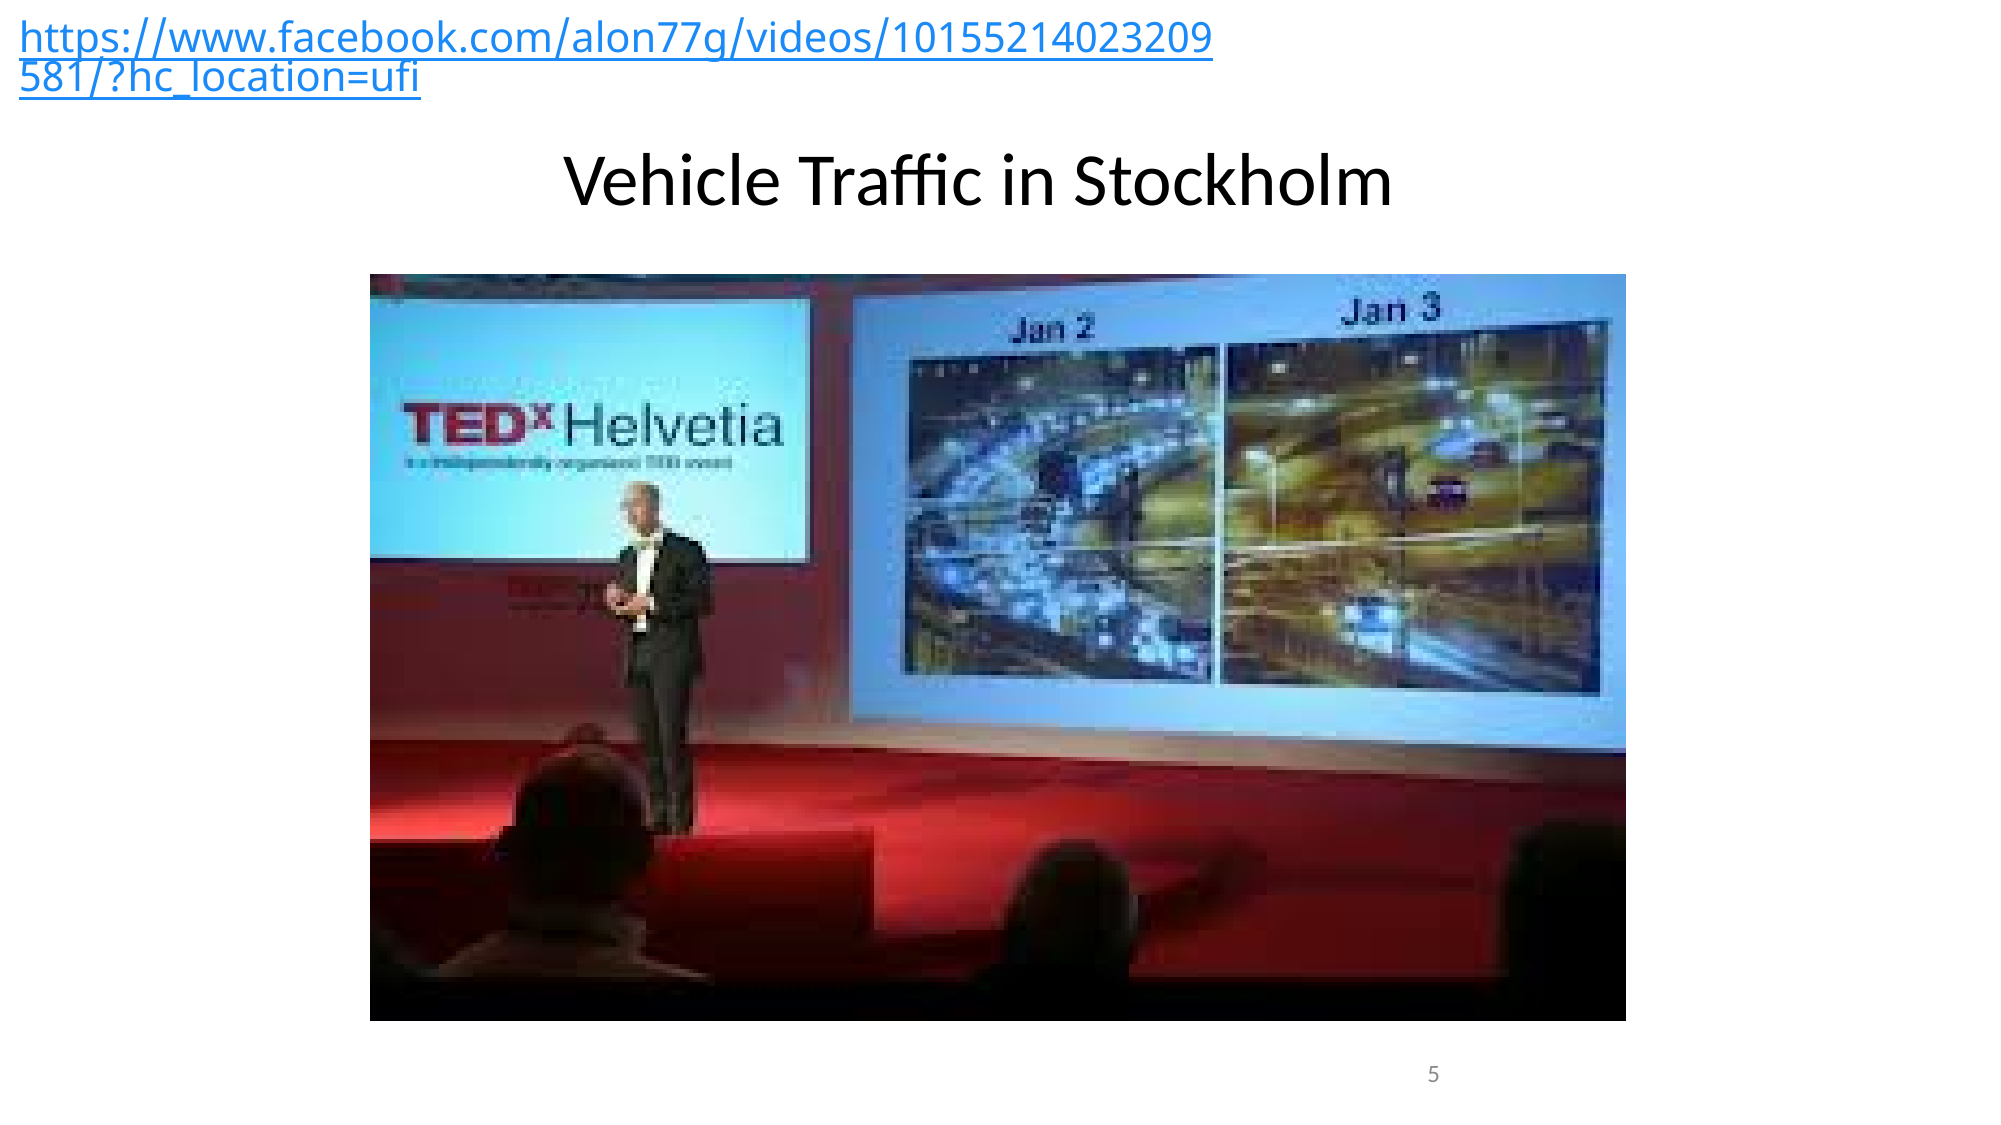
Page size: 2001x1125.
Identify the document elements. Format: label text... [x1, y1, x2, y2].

slide_number 5 [1412, 1042, 1863, 1103]
picture [370, 274, 1626, 1021]
text_box https://www.facebook.com/alon77g/videos/10155214023209581/?hc_location=ufi [370, 5, 1630, 78]
text_box Vehicle Traffic in Stockholm [548, 123, 1413, 228]
text_box תנועת כלי רכב בשטוקהולם [548, 141, 1630, 305]
